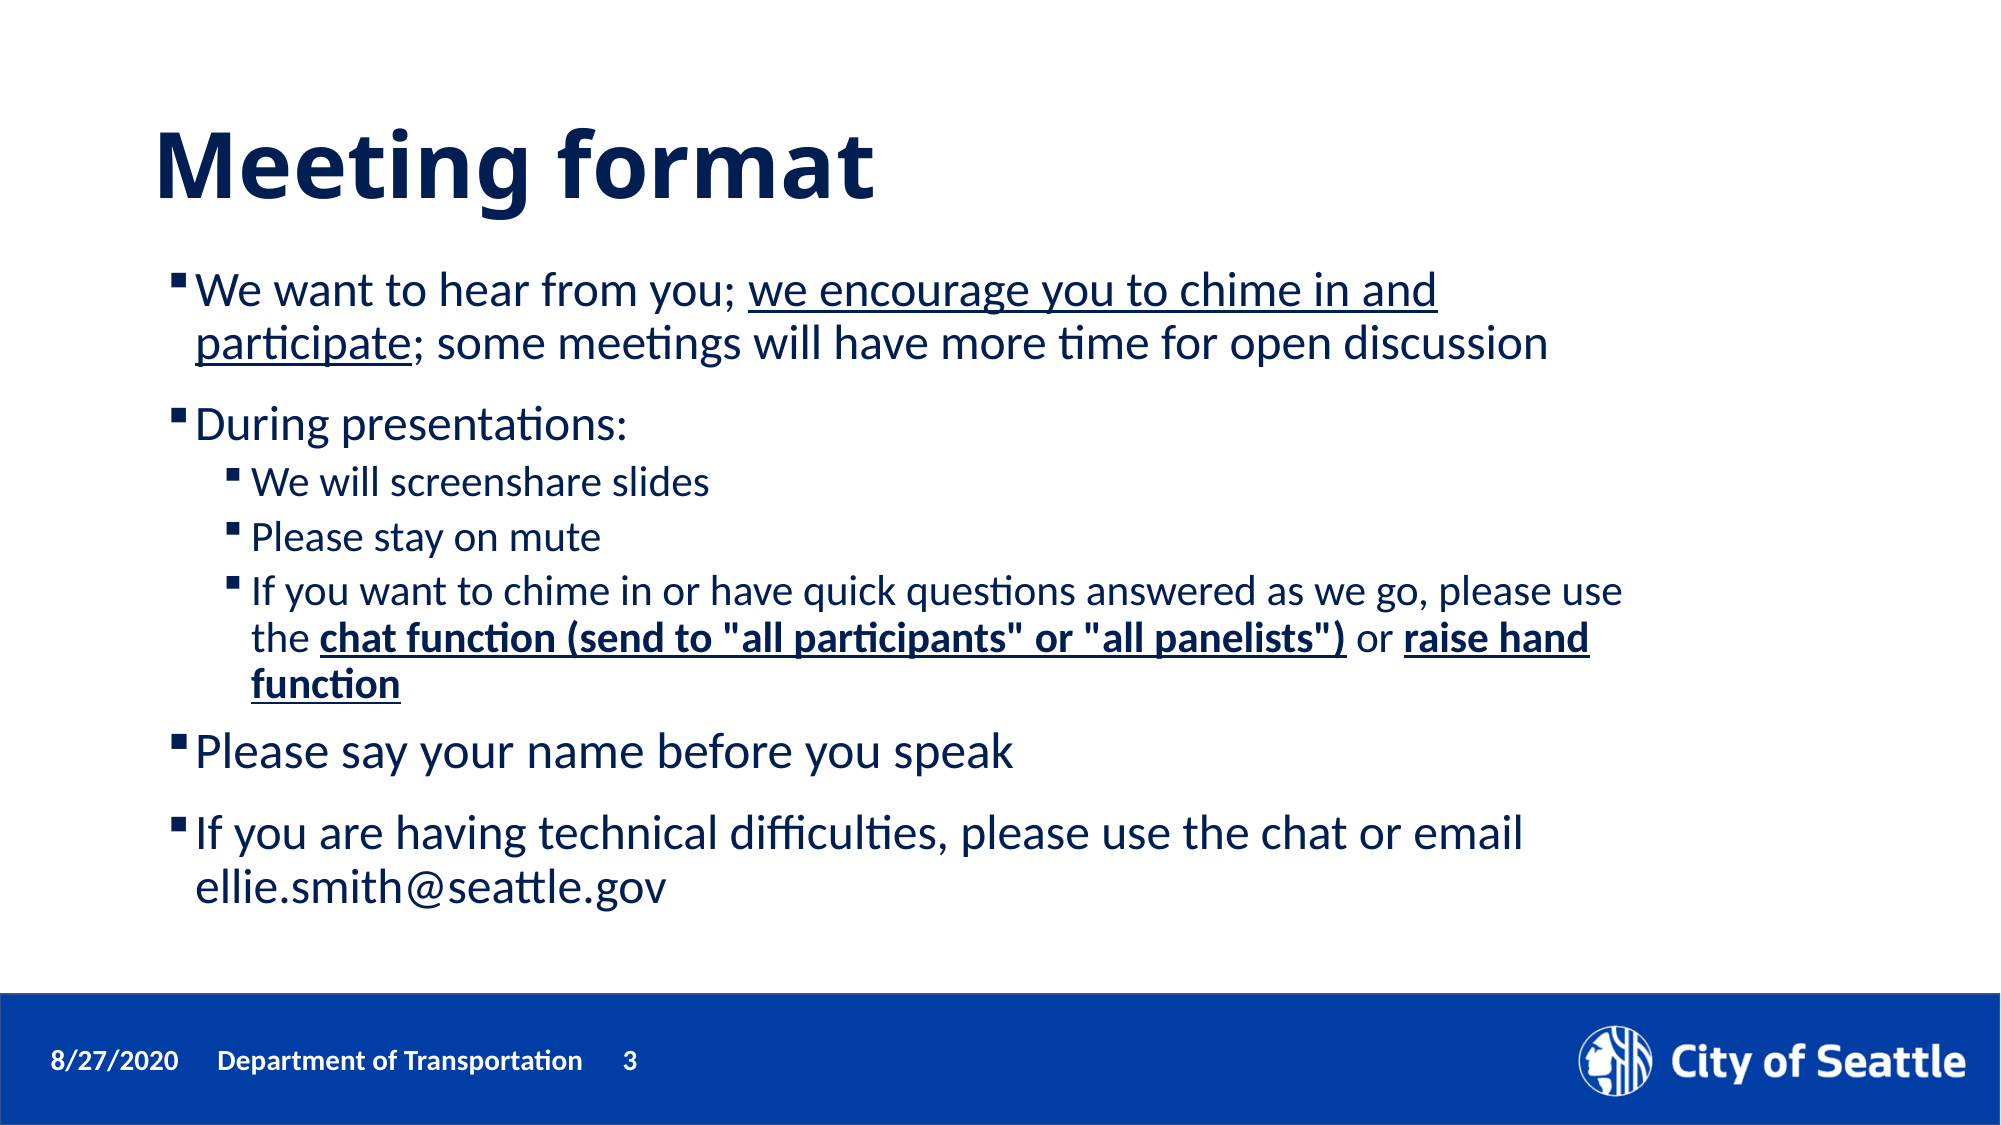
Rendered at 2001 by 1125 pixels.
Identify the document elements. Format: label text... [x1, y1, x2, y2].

list We want to hear from you; we encourage you to chime in and participate; some meetings will have more time for open discussion During presentations: We will screenshare slides Please stay on mute If you want to chime in or have quick questions answered as we go, please use the chat function (send to "all participants" or "all panelists") or raise hand function Please say your name before you speak If you are having technical difficulties, please use the chat or email ellie.smith@seattle.gov [152, 256, 1675, 927]
title Meeting format [137, 59, 1863, 278]
picture [1544, 993, 2000, 1125]
